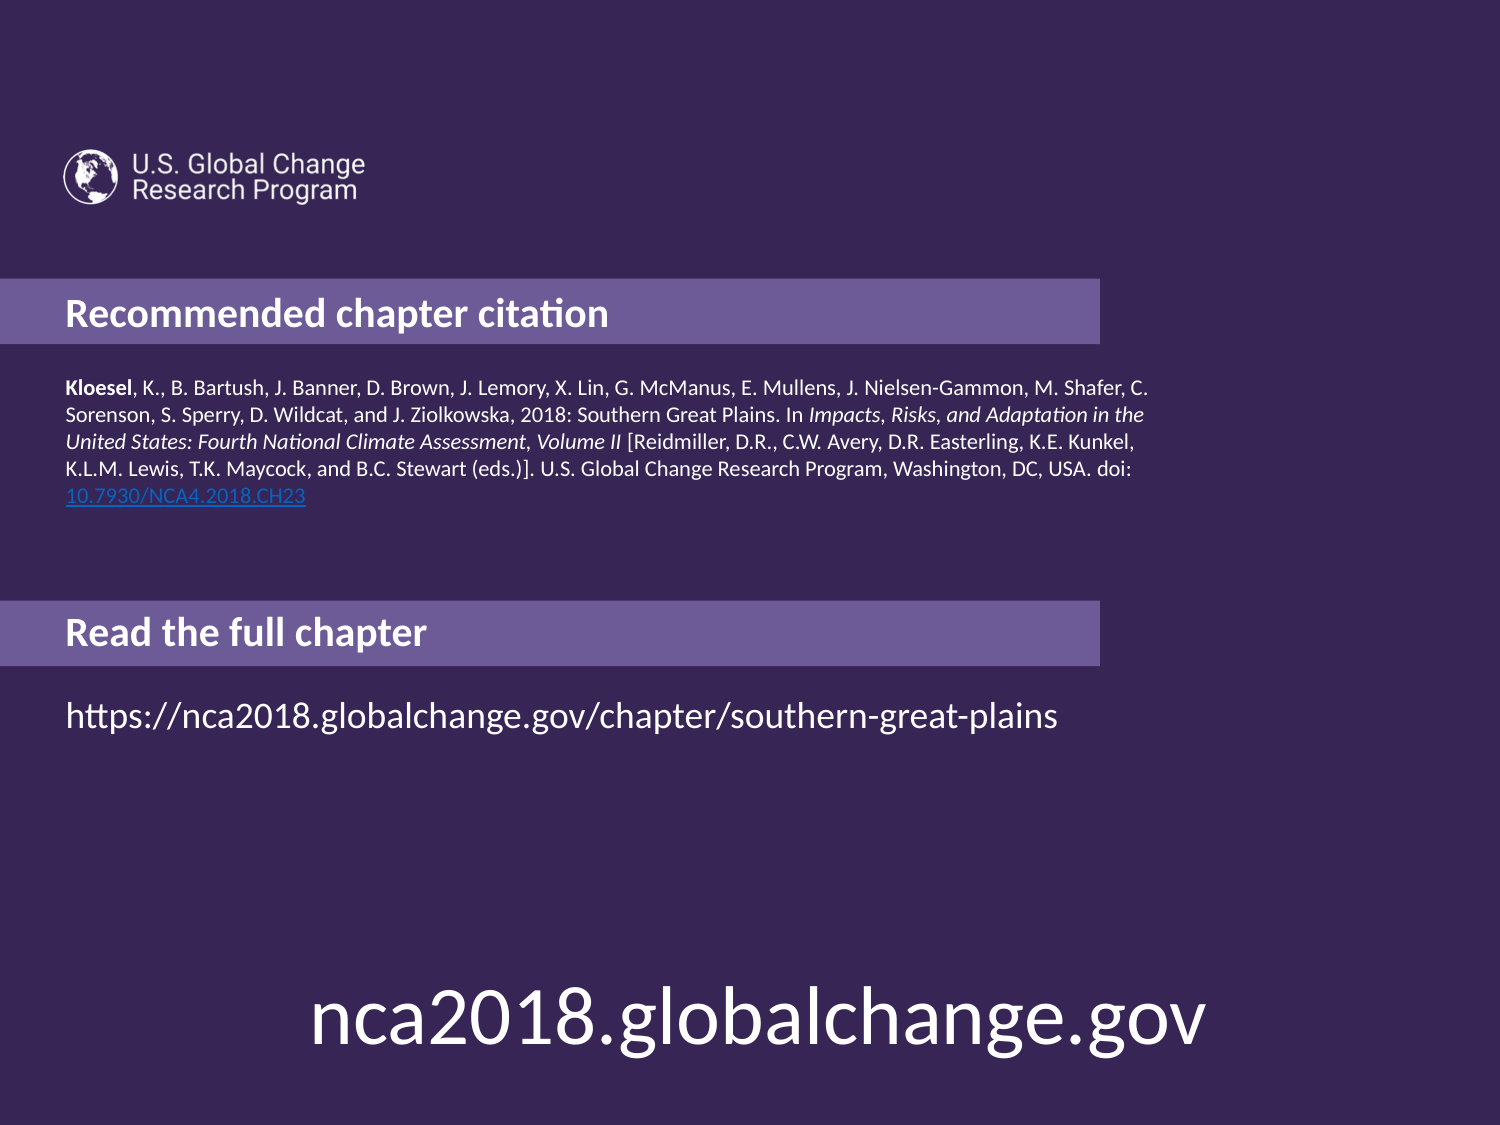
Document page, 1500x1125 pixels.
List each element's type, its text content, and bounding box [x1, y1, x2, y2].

picture [63, 149, 366, 207]
subtitle Kloesel, K., B. Bartush, J. Banner, D. Brown, J. Lemory, X. Lin, G. McManus, E. Mullens, J. Nielsen-Gammon, M. Shafer, C. Sorenson, S. Sperry, D. Wildcat, and J. Ziolkowska, 2018: Southern Great Plains. In Impacts, Risks, and Adaptation in the United States: Fourth National Climate Assessment, Volume II [Reidmiller, D.R., C.W. Avery, D.R. Easterling, K.E. Kunkel, K.L.M. Lewis, T.K. Maycock, and B.C. Stewart (eds.)]. U.S. Global Change Research Program, Washington, DC, USA. doi: 10.7930/NCA4.2018.CH23 [50, 365, 1176, 516]
list https://nca2018.globalchange.gov/chapter/southern-great-plains [50, 688, 1176, 839]
